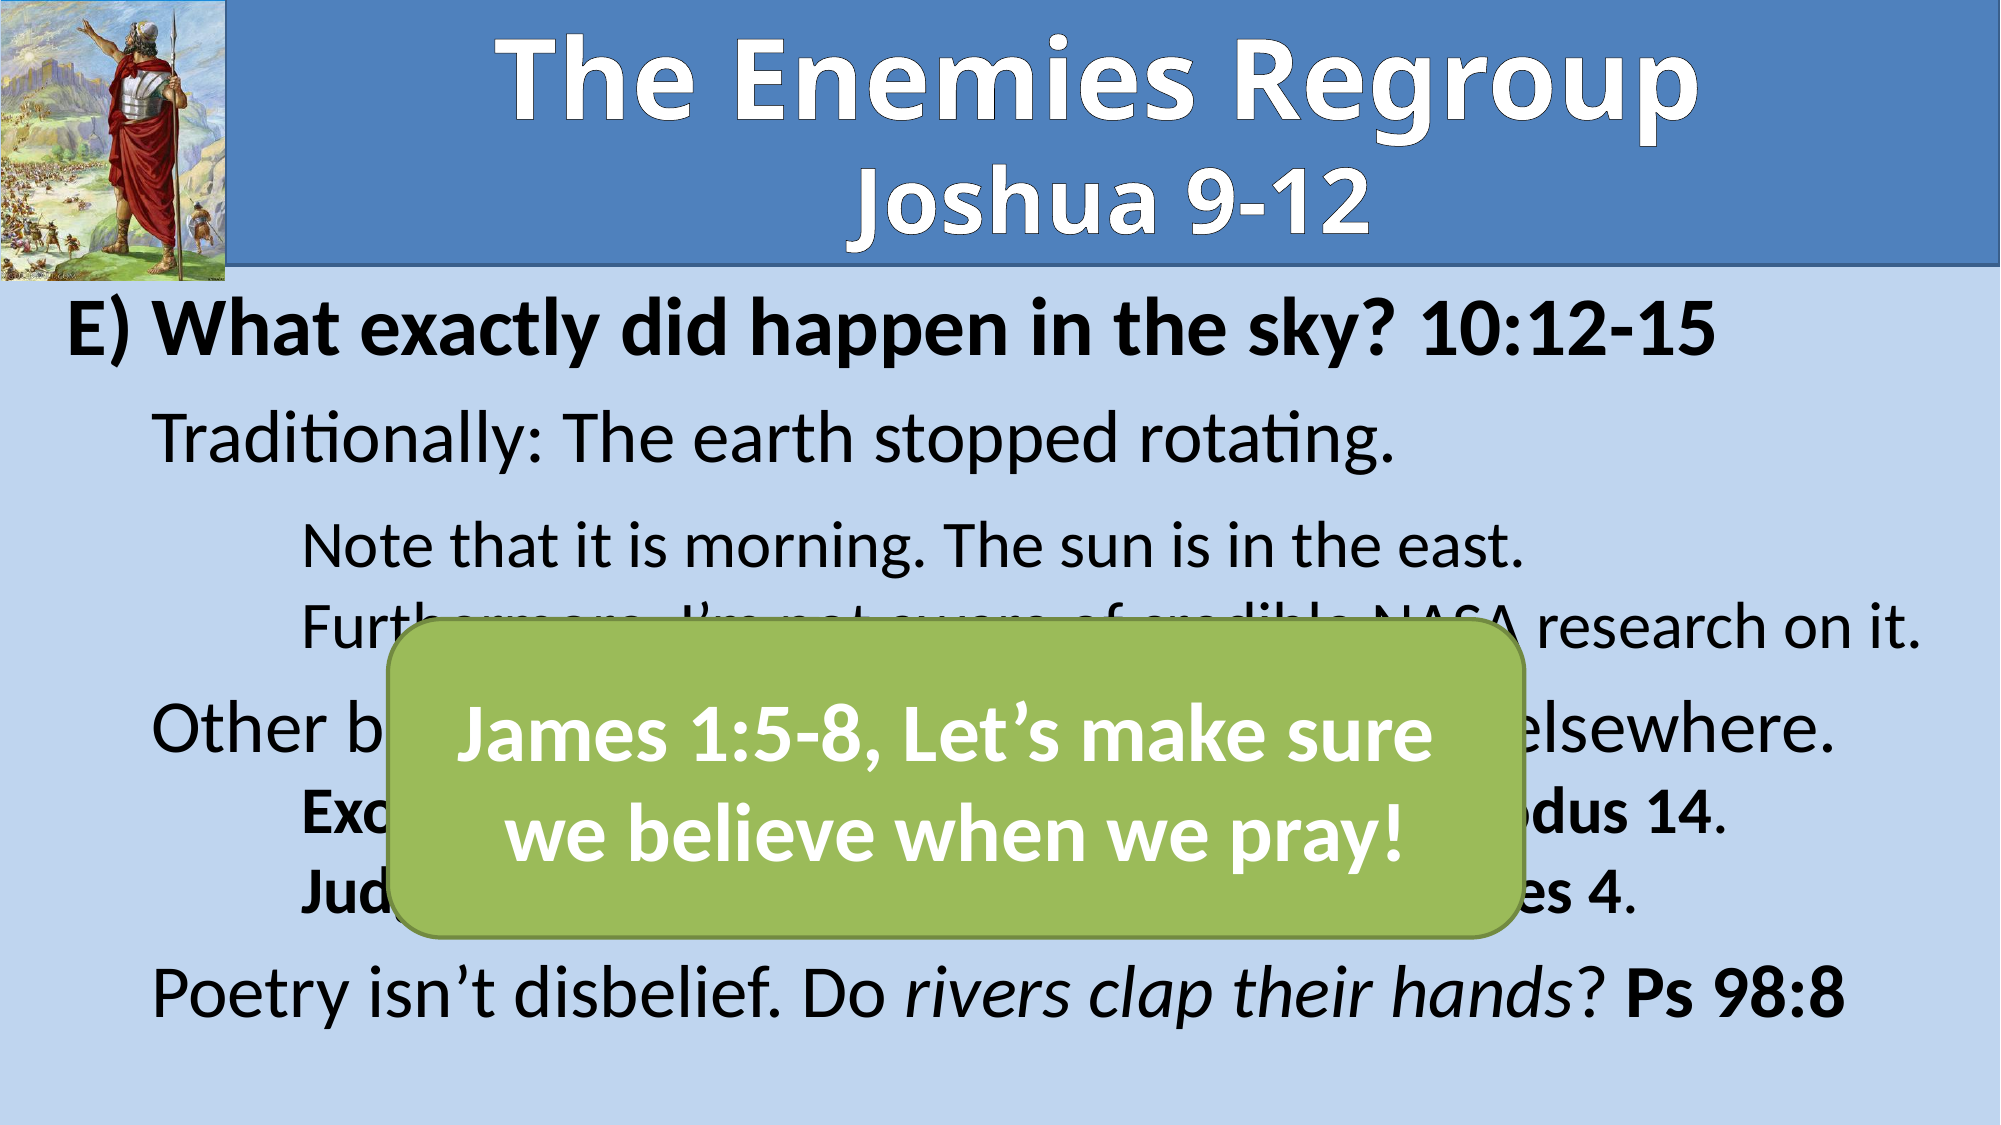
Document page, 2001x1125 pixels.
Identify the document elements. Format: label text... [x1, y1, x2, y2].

picture [1, 0, 226, 281]
list E) What exactly did happen in the sky? 10:12-15 Traditionally: The earth stopped rotating. Note that it is morning. The sun is in the east. Furthermore, I’m not aware of credible NASA research on it. Other believers: It’s poetic language as used elsewhere. Exodus 15 poetically describes the war of Exodus 14. Judges 5 poetically describes the war of Judges 4. Poetry isn’t disbelief. Do rivers clap their hands? Ps 98:8 [51, 267, 1949, 1125]
text_box James 1:5-8, Let’s make sure we believe when we pray! [385, 616, 1527, 940]
title The Enemies Regroup Joshua 9-12 [226, 0, 2000, 267]
